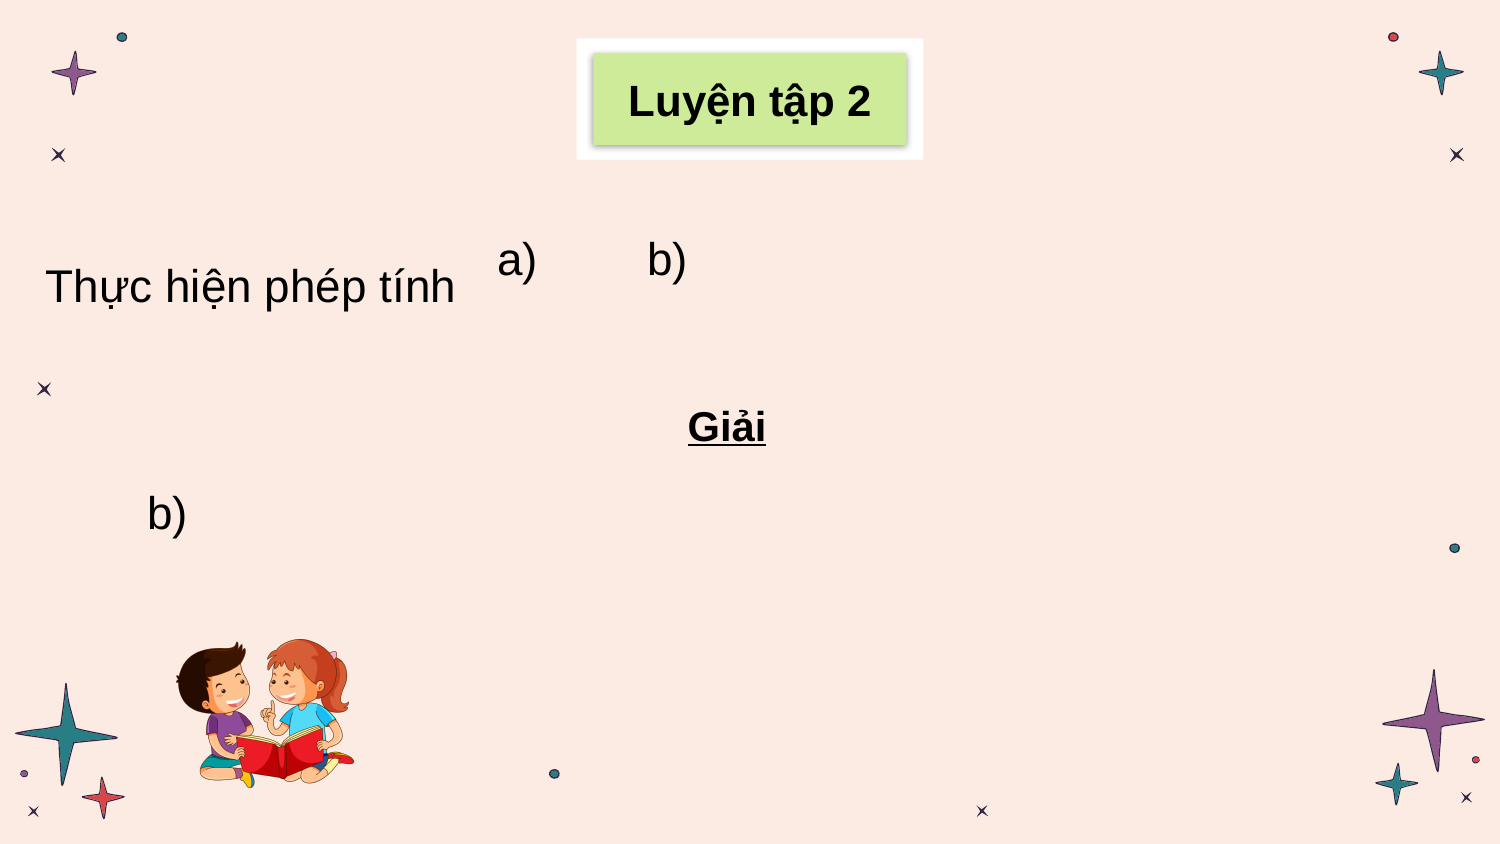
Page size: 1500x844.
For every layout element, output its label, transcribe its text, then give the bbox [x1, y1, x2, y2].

picture [132, 638, 398, 789]
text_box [576, 38, 924, 160]
text_box Thực hiện phép tính [30, 222, 524, 320]
text_box Giải [672, 367, 801, 458]
